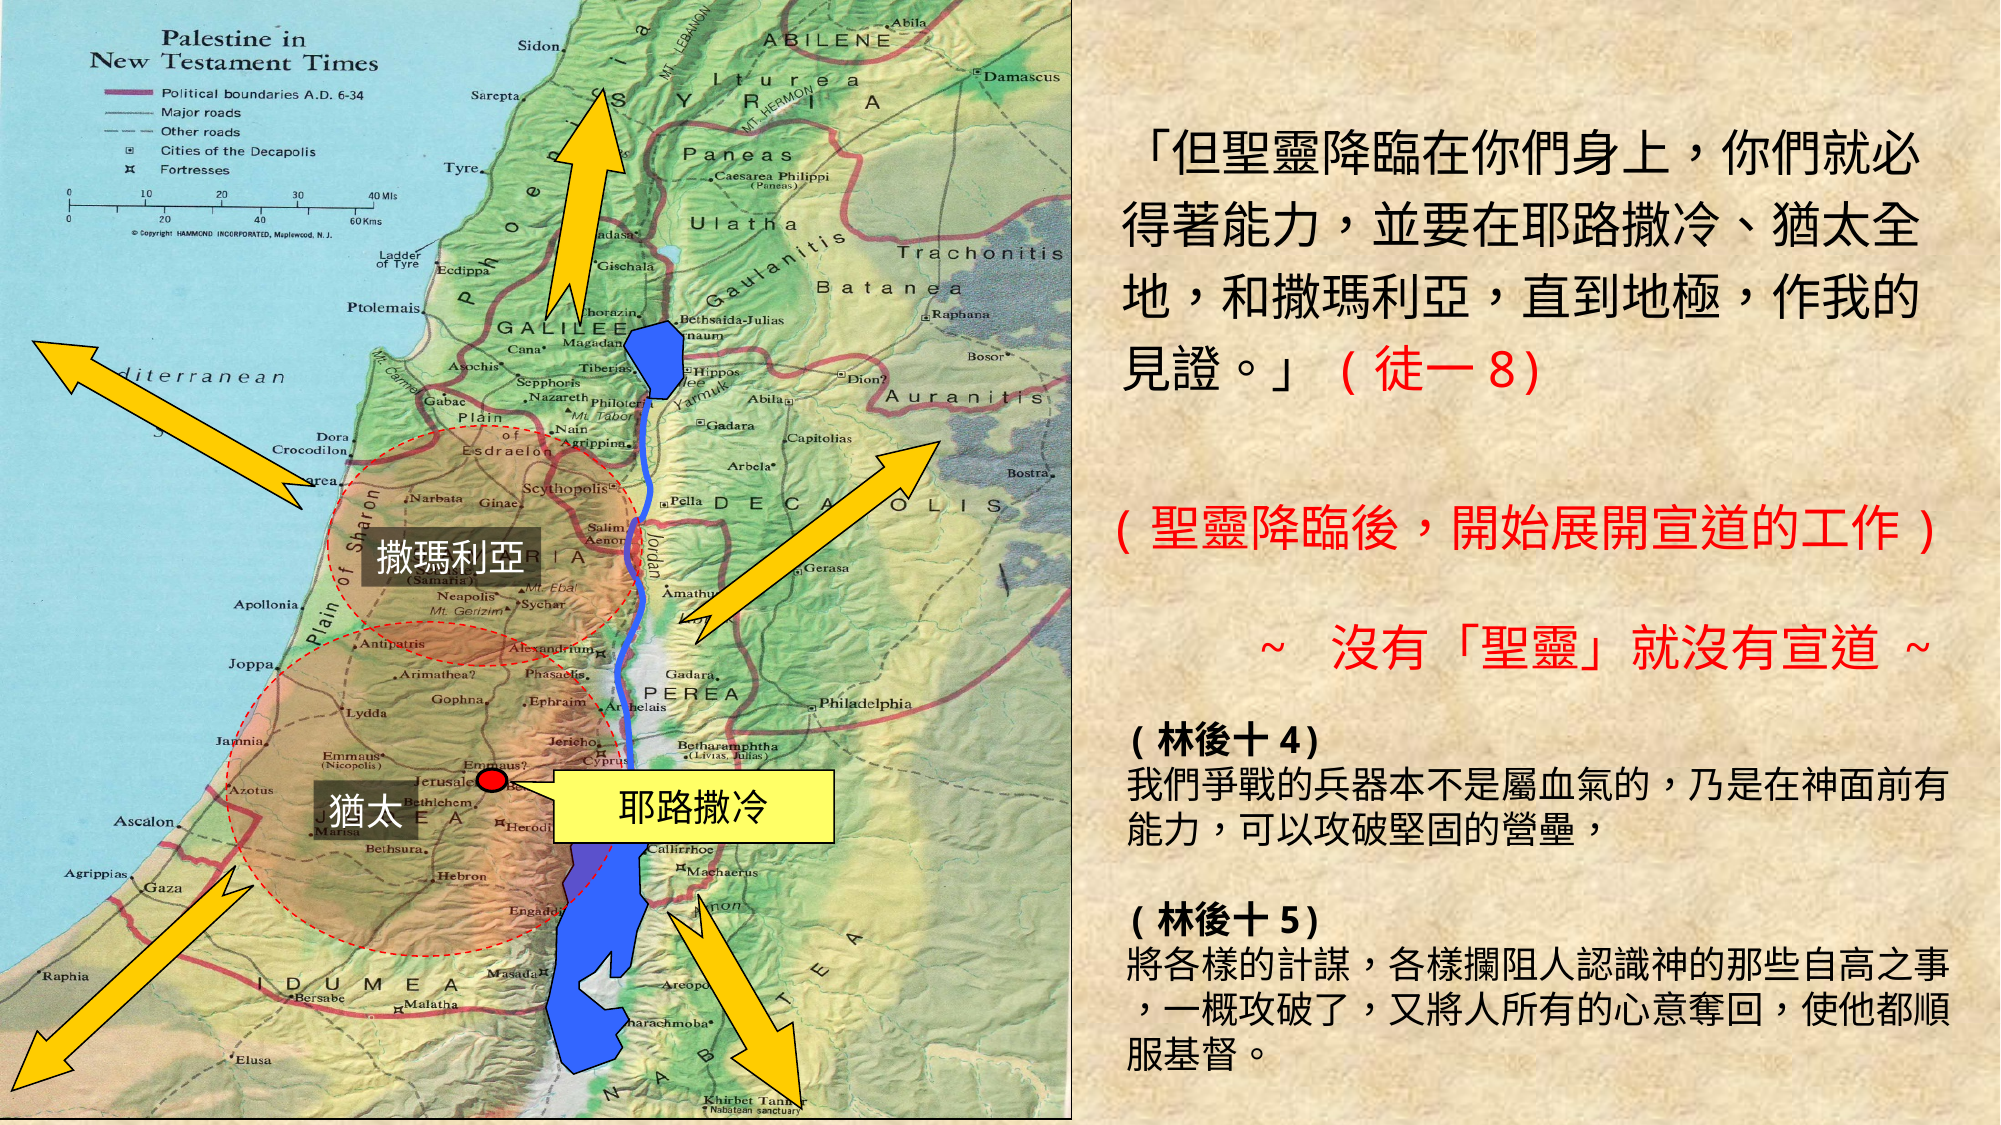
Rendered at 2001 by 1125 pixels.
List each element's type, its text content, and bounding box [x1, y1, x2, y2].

text_box (林後十4) 我們爭戰的兵器本不是屬血氣的，乃是在神面前有 能力，可以攻破堅固的營壘， (林後十5) 將各樣的計謀，各樣攔阻人認識神的那些自高之事 ，一概攻破了，又將人所有的心意奪回，使他都順 服基督。 [1111, 708, 1966, 1125]
text_box (聖靈降臨後，開始展開宣道的工作) ~ 沒有「聖靈」就沒有宣道 ~ [1093, 489, 1958, 684]
picture [0, 0, 2001, 1125]
text_box 「但聖靈降臨在你們身上，你們就必得著能力，並要在耶路撒冷、猶太全地，和撒瑪利亞，直到地極，作我的見證。」(徒一8) [1106, 102, 1957, 406]
